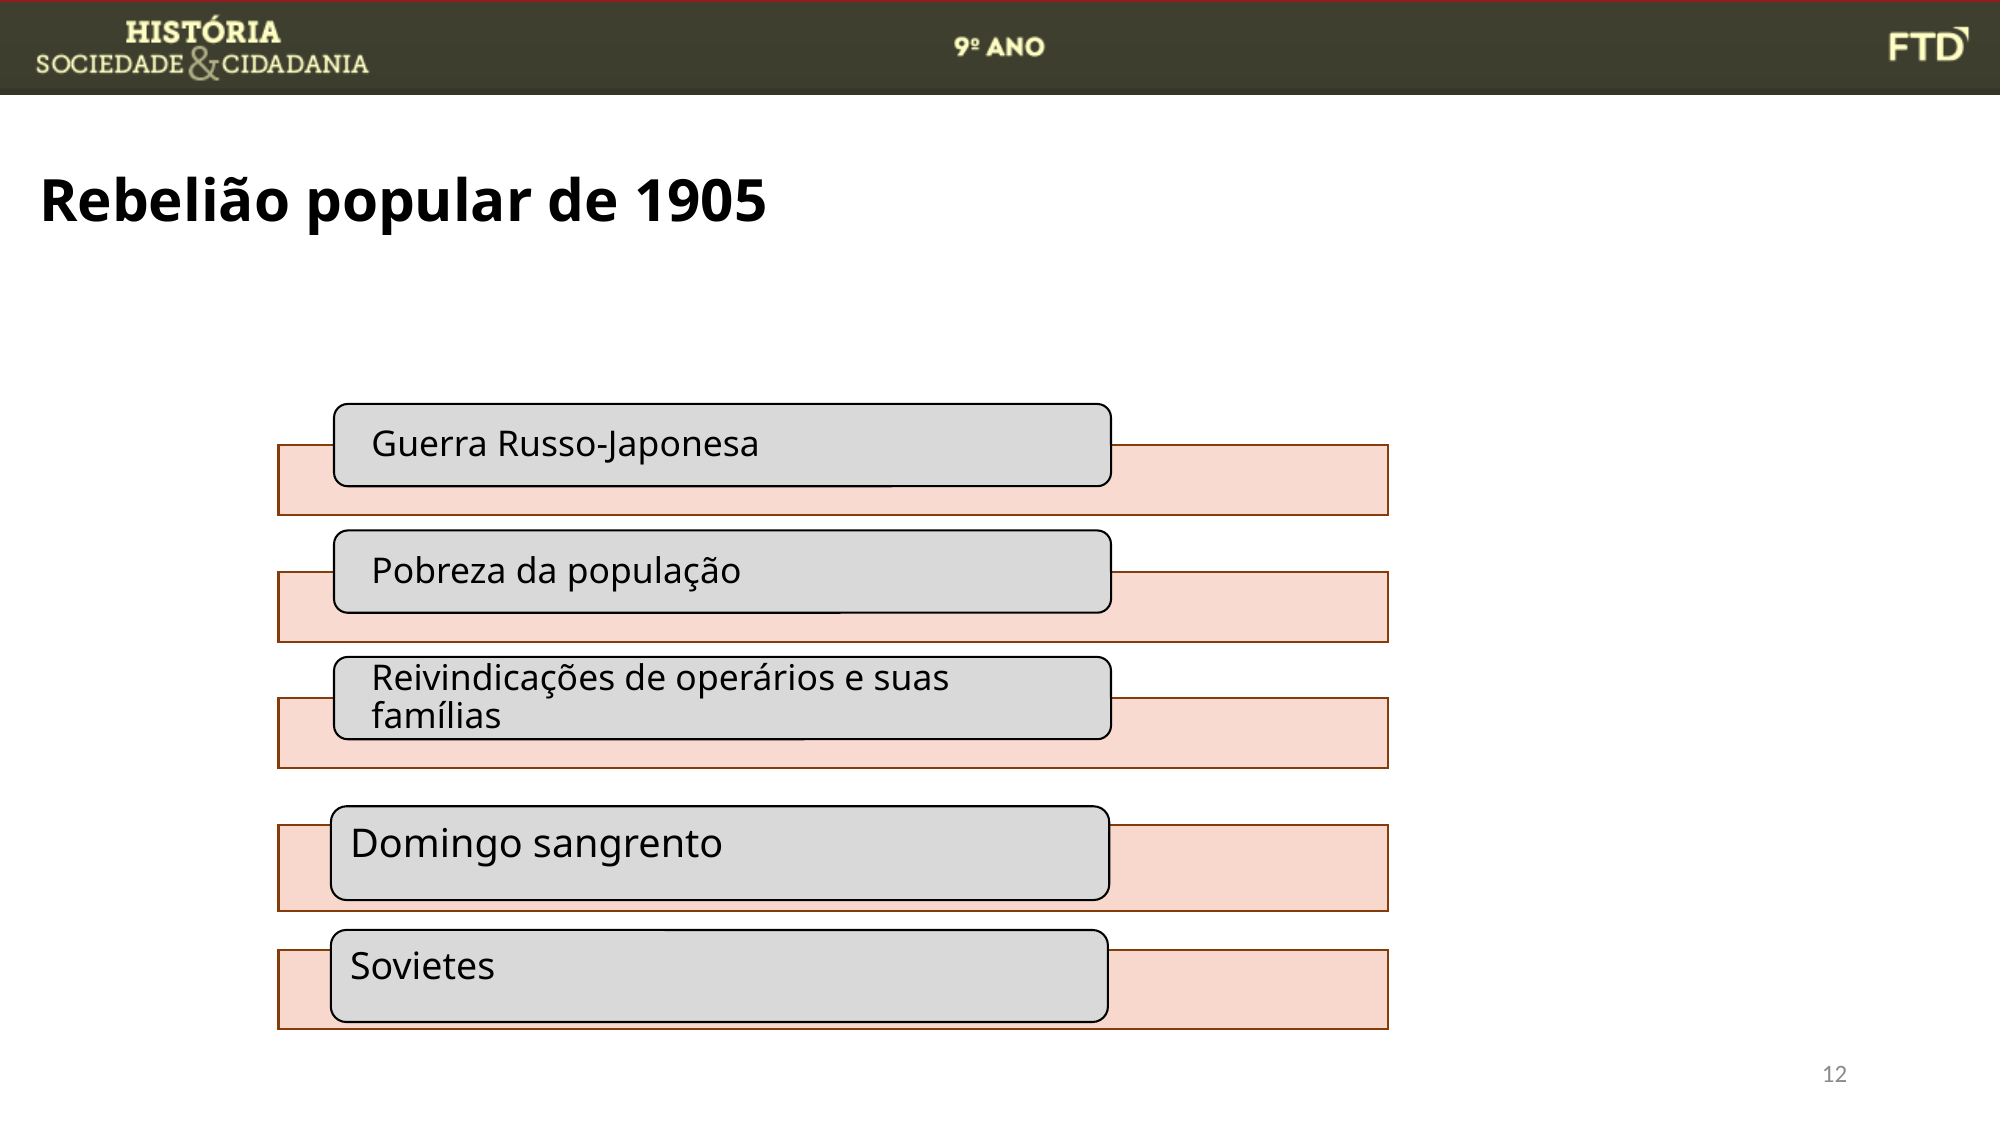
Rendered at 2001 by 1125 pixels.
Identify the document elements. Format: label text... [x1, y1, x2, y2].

slide_number 12 [1412, 1042, 1863, 1103]
text_box Sovietes [329, 928, 1109, 1024]
text_box Rebelião popular de 1905 [24, 156, 783, 241]
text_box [278, 261, 1389, 911]
picture [0, 0, 2000, 95]
text_box [277, 949, 1389, 1030]
